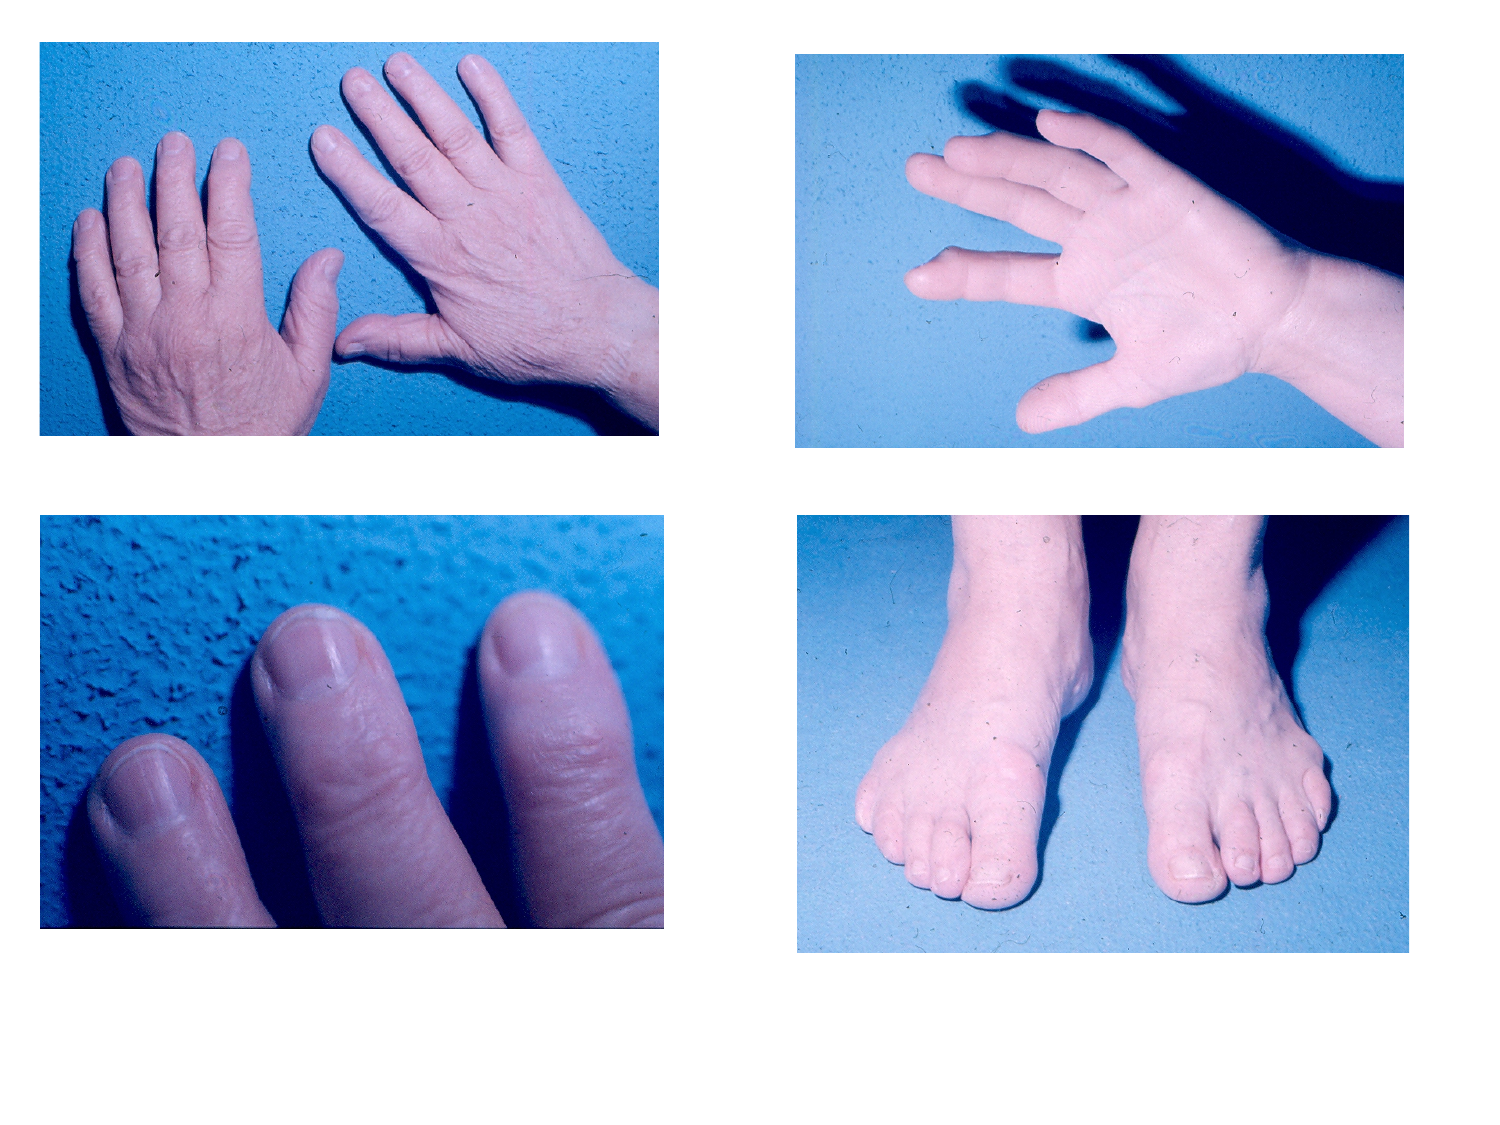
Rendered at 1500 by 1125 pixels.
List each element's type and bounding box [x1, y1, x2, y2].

picture [796, 514, 1410, 953]
list [39, 42, 660, 436]
picture [39, 514, 665, 929]
picture [794, 54, 1408, 448]
